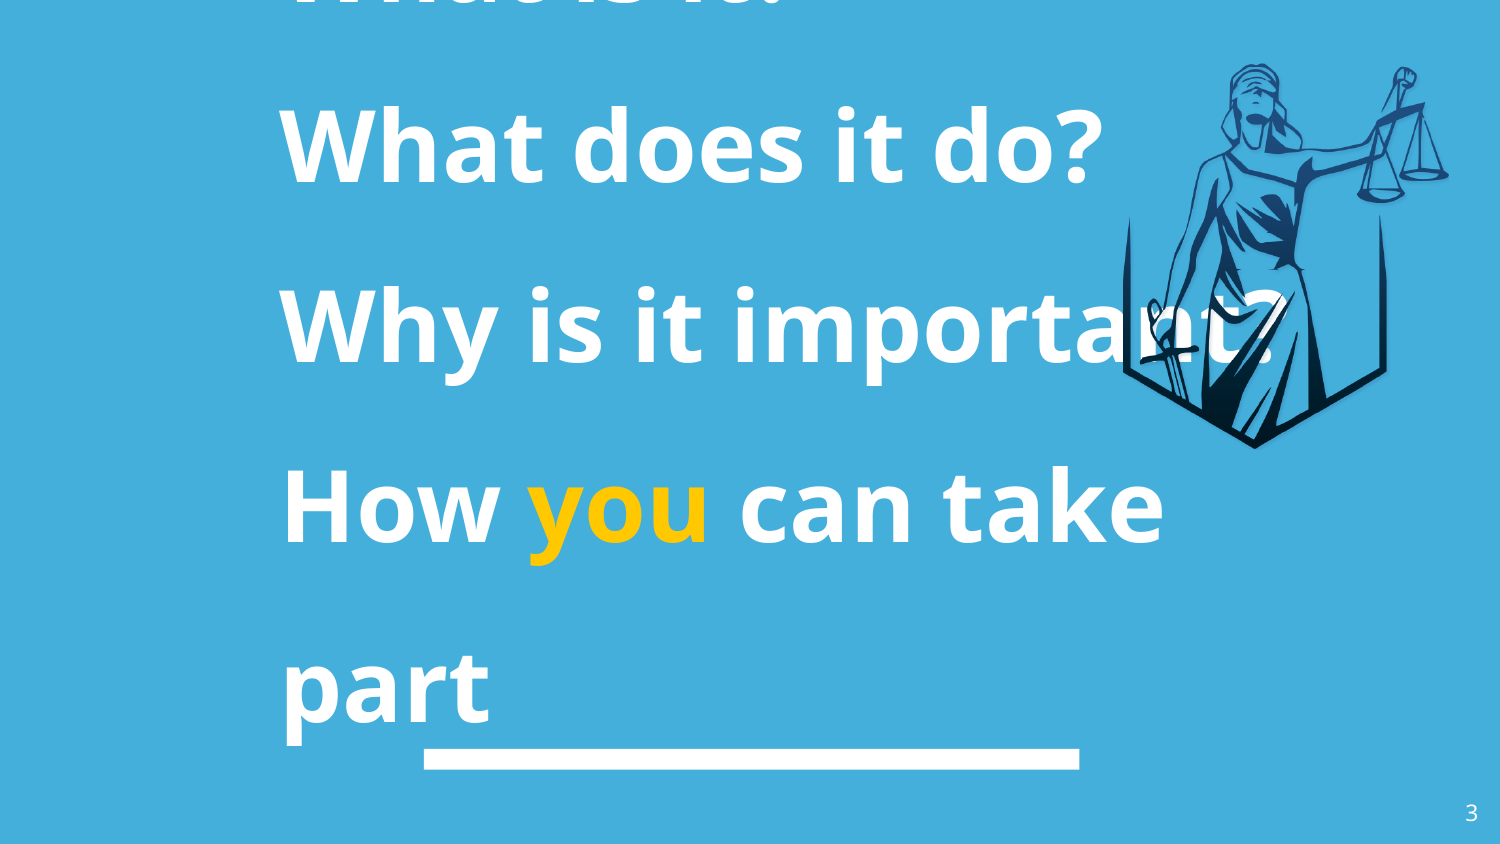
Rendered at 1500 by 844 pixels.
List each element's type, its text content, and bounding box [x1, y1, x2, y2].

slide_number 3 [1403, 783, 1494, 832]
title What is it? What does it do? Why is it important? How you can take part [264, 663, 1363, 758]
picture [1121, 0, 1449, 451]
